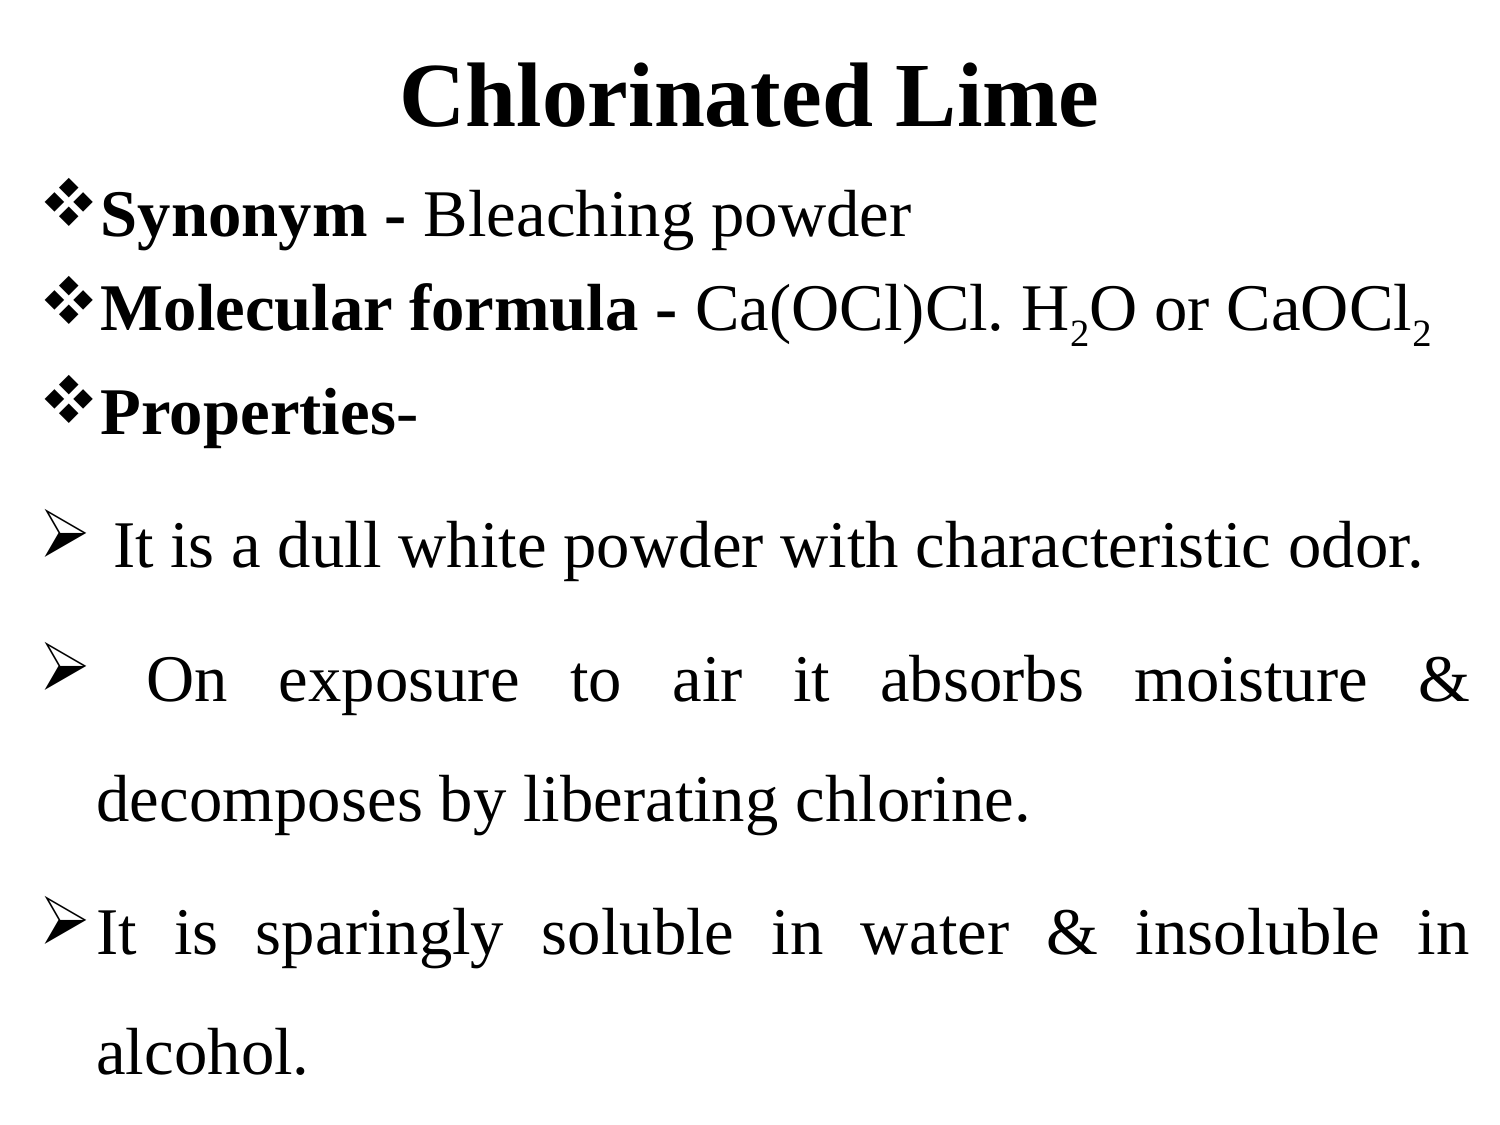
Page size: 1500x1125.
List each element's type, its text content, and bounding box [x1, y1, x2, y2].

list Synonym - Bleaching powder Molecular formula - Ca(OCl)Cl. H2O or CaOCl2 Properties- It is a dull white powder with characteristic odor. On exposure to air it absorbs moisture & decomposes by liberating chlorine. It is sparingly soluble in water & insoluble in alcohol. [24, 162, 1488, 1100]
title Chlorinated Lime [75, 24, 1425, 155]
